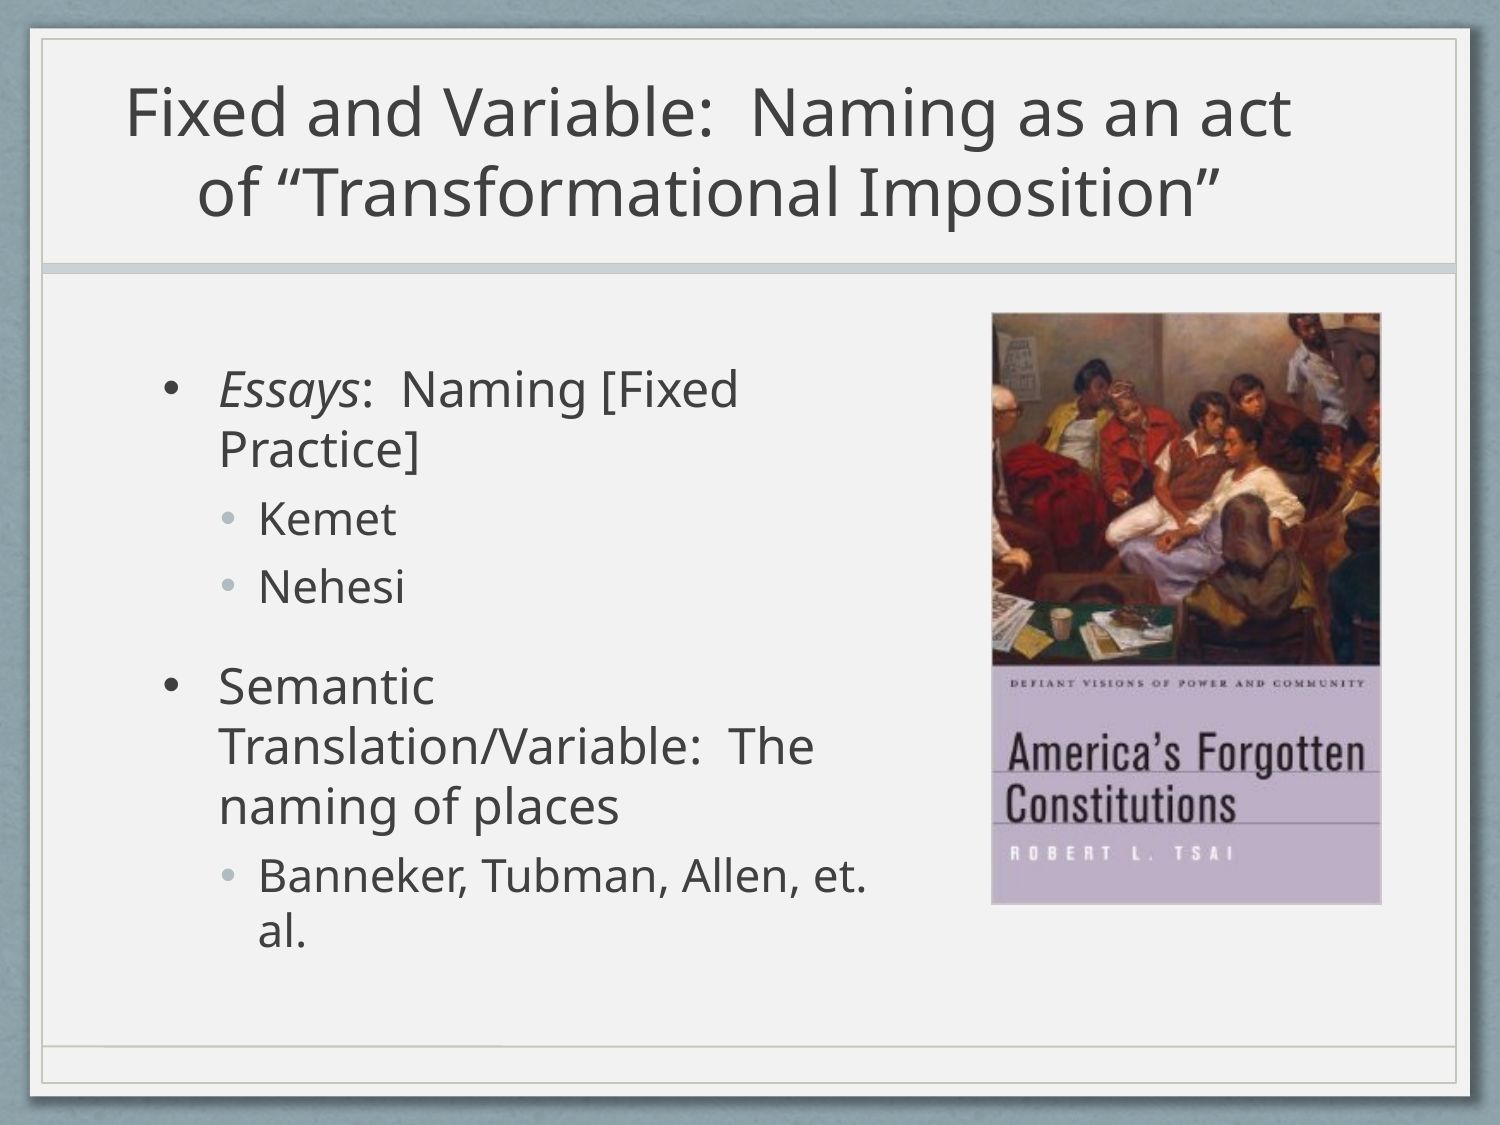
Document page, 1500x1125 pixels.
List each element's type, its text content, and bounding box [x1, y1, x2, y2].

list Essays: Naming [Fixed Practice] Kemet Nehesi Semantic Translation/Variable: The naming of places Banneker, Tubman, Allen, et. al. [147, 350, 931, 995]
title Fixed and Variable: Naming as an act of “Transformational Imposition” [107, 40, 1312, 260]
picture [990, 311, 1382, 905]
